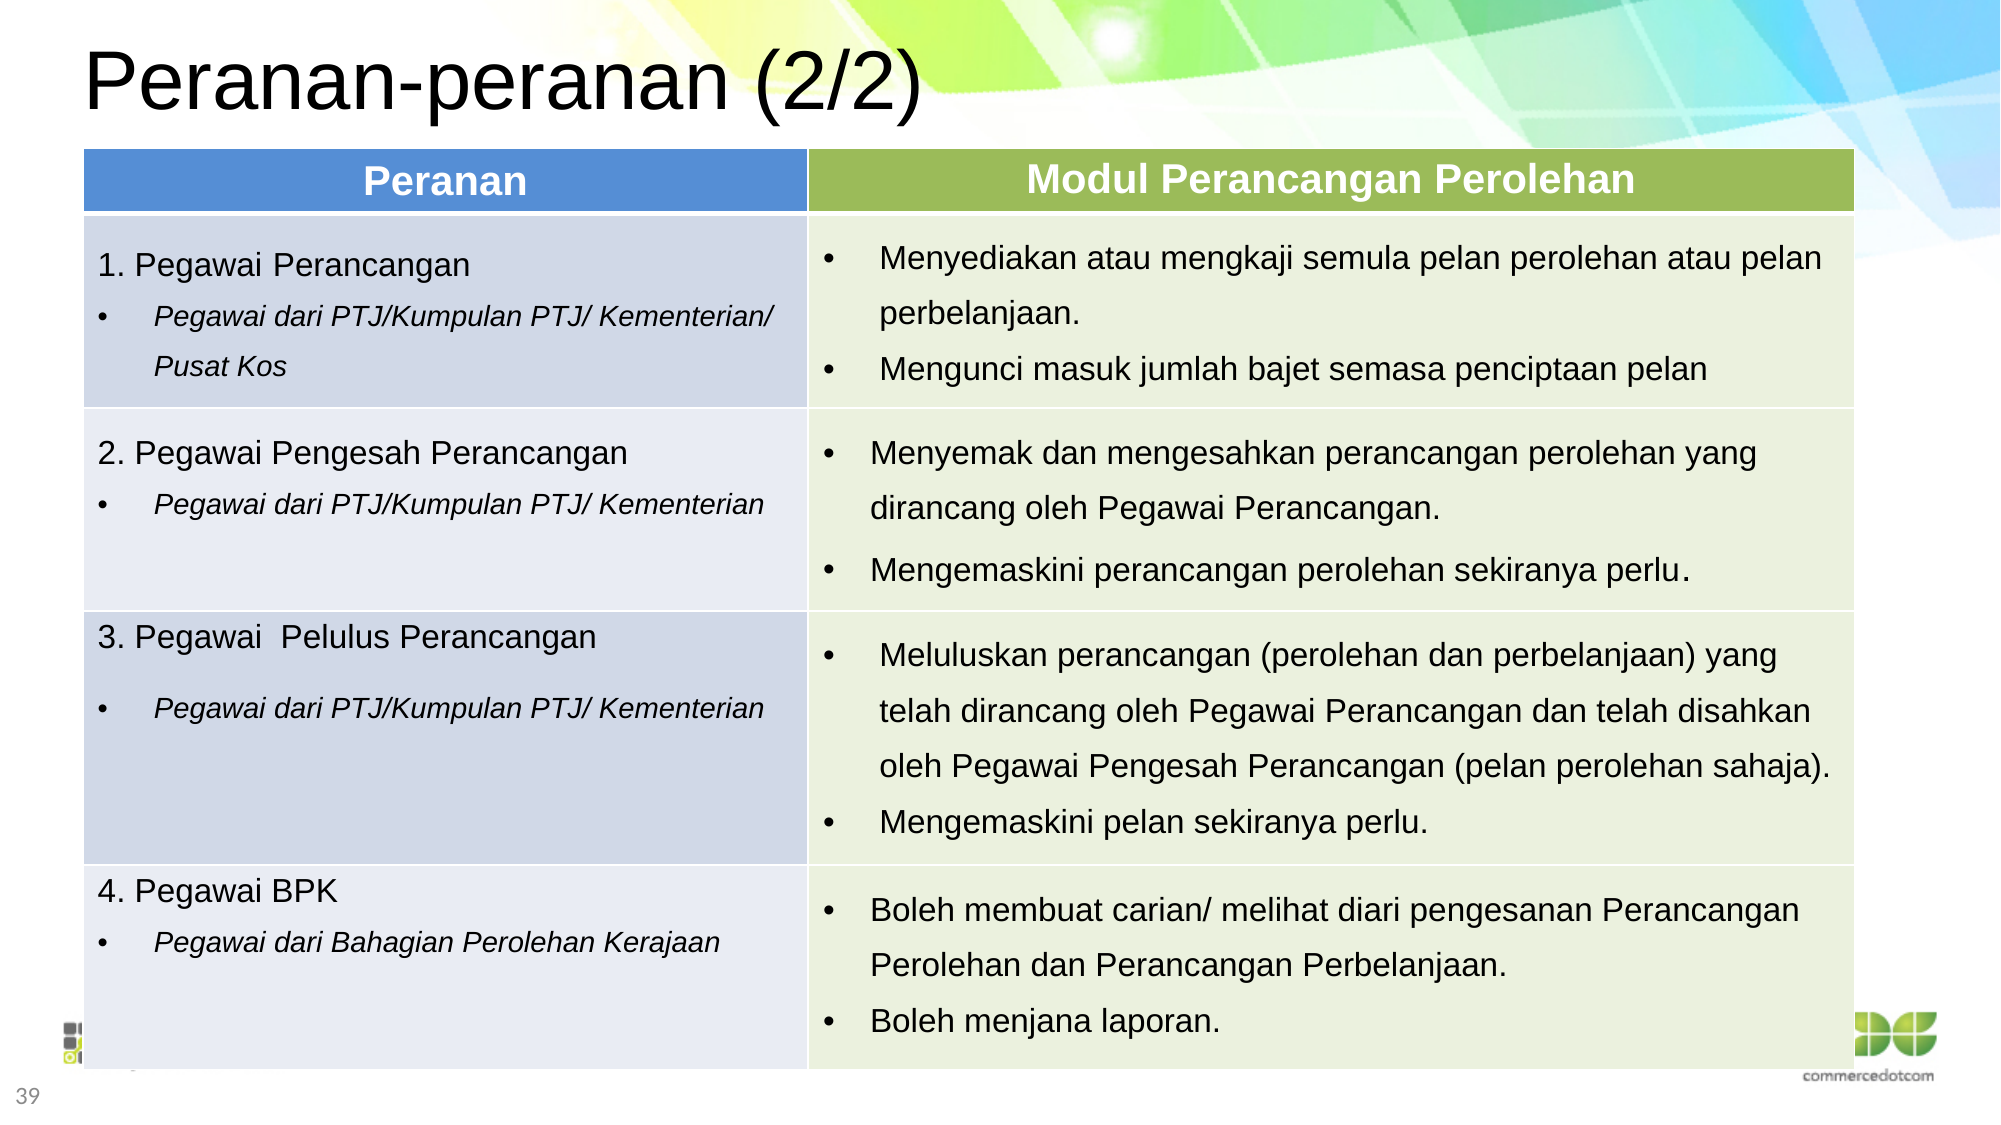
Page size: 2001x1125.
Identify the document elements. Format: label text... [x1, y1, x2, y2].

slide_number 39 [0, 1065, 467, 1125]
table_cell 2. Pegawai Pengesah Perancangan Pegawai dari PTJ/Kumpulan PTJ/ Kementerian [84, 409, 807, 610]
table_cell Meluluskan perancangan (perolehan dan perbelanjaan) yang telah dirancang oleh Pegawai Perancangan dan telah disahkan oleh Pegawai Pengesah Perancangan (pelan perolehan sahaja). Mengemaskini pelan sekiranya perlu. [809, 612, 1854, 864]
table_cell Boleh membuat carian/ melihat diari pengesanan Perancangan Perolehan dan Perancangan Perbelanjaan. Boleh menjana laporan. [809, 866, 1854, 1069]
picture [0, 0, 2001, 1125]
table_cell 3. Pegawai Pelulus Perancangan Pegawai dari PTJ/Kumpulan PTJ/ Kementerian [84, 612, 807, 864]
table_header Peranan [84, 149, 807, 211]
table_cell Menyemak dan mengesahkan perancangan perolehan yang dirancang oleh Pegawai Perancangan. Mengemaskini perancangan perolehan sekiranya perlu. [809, 409, 1854, 610]
table_cell Menyediakan atau mengkaji semula pelan perolehan atau pelan perbelanjaan. Mengunci masuk jumlah bajet semasa penciptaan pelan [809, 216, 1854, 407]
table_header Modul Perancangan Perolehan [809, 149, 1854, 211]
text_box Peranan-peranan (2/2) [68, 18, 1949, 134]
table_cell 1. Pegawai Perancangan Pegawai dari PTJ/Kumpulan PTJ/ Kementerian/ Pusat Kos [84, 216, 807, 407]
table_cell 4. Pegawai BPK Pegawai dari Bahagian Perolehan Kerajaan [84, 866, 807, 1069]
